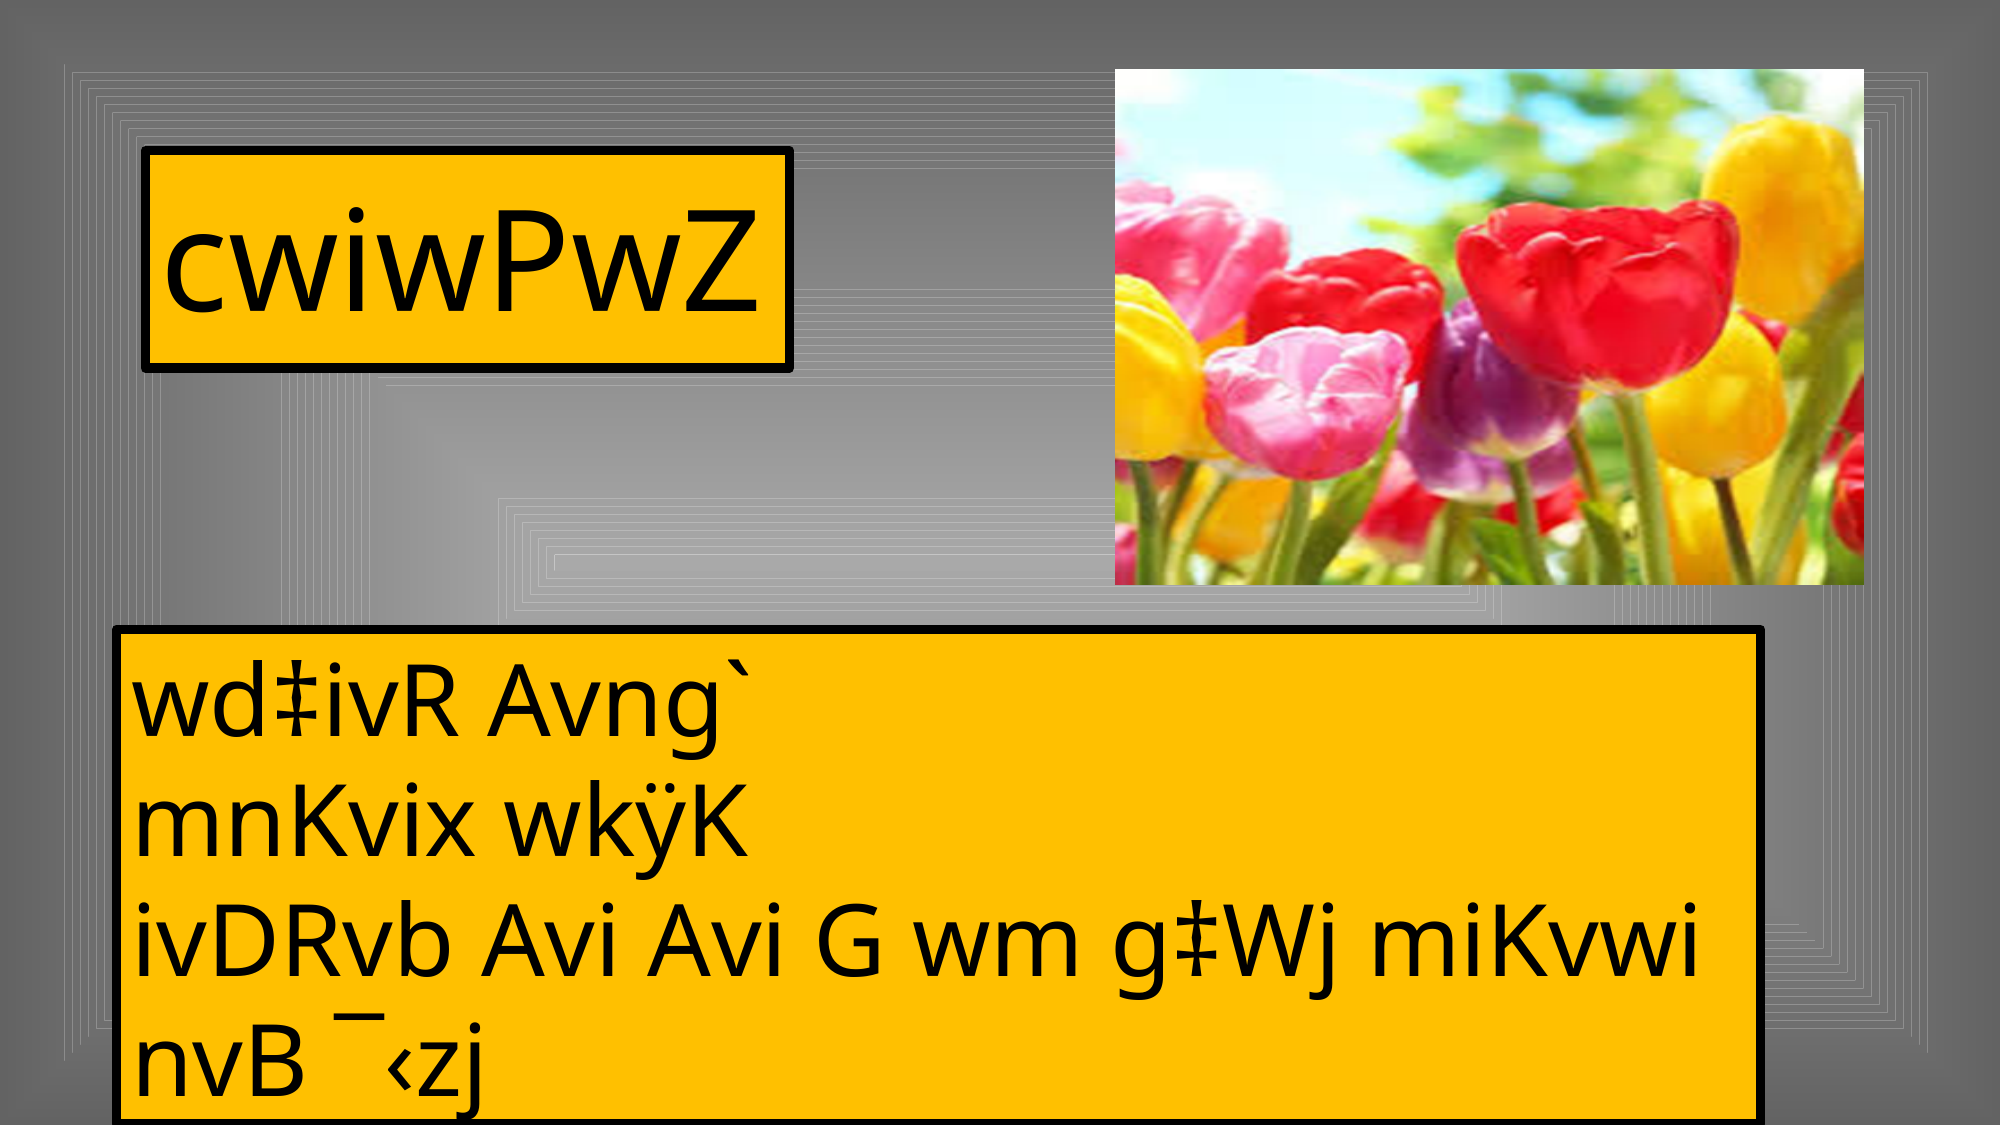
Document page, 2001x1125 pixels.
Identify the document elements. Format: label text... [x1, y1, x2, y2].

title cwiwPwZ [145, 150, 790, 369]
picture [1115, 69, 1864, 585]
text_box wd‡ivR Avng` mnKvix wkÿK ivDRvb Avi Avi G wm g‡Wj miKvwi nvB ¯‹zj [116, 629, 1761, 1124]
